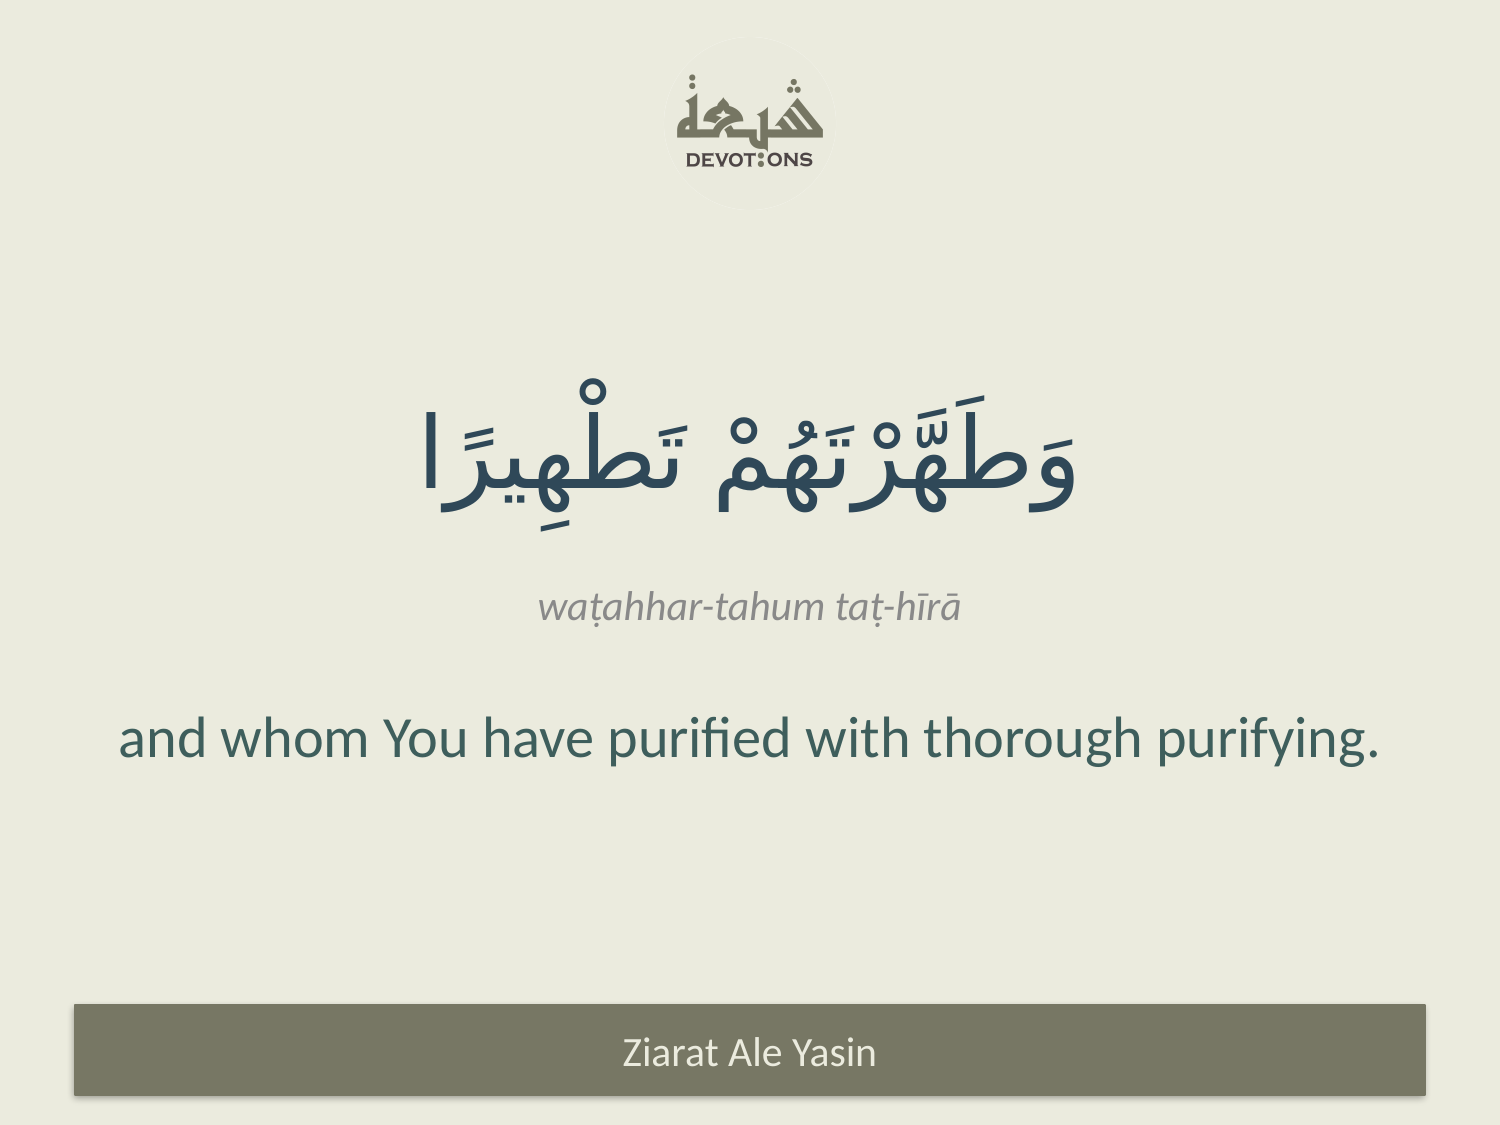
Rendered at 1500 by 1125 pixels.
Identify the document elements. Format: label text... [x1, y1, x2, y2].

picture [656, 29, 844, 218]
text_box [74, 1004, 1426, 1096]
text_box وَطَهَّرْتَهُمْ تَطْهِيرًا waṭahhar-tahum taṭ-hīrā and whom You have purified with thorough purifying. [74, 381, 1425, 776]
text_box Ziarat Ale Yasin [607, 1017, 893, 1083]
